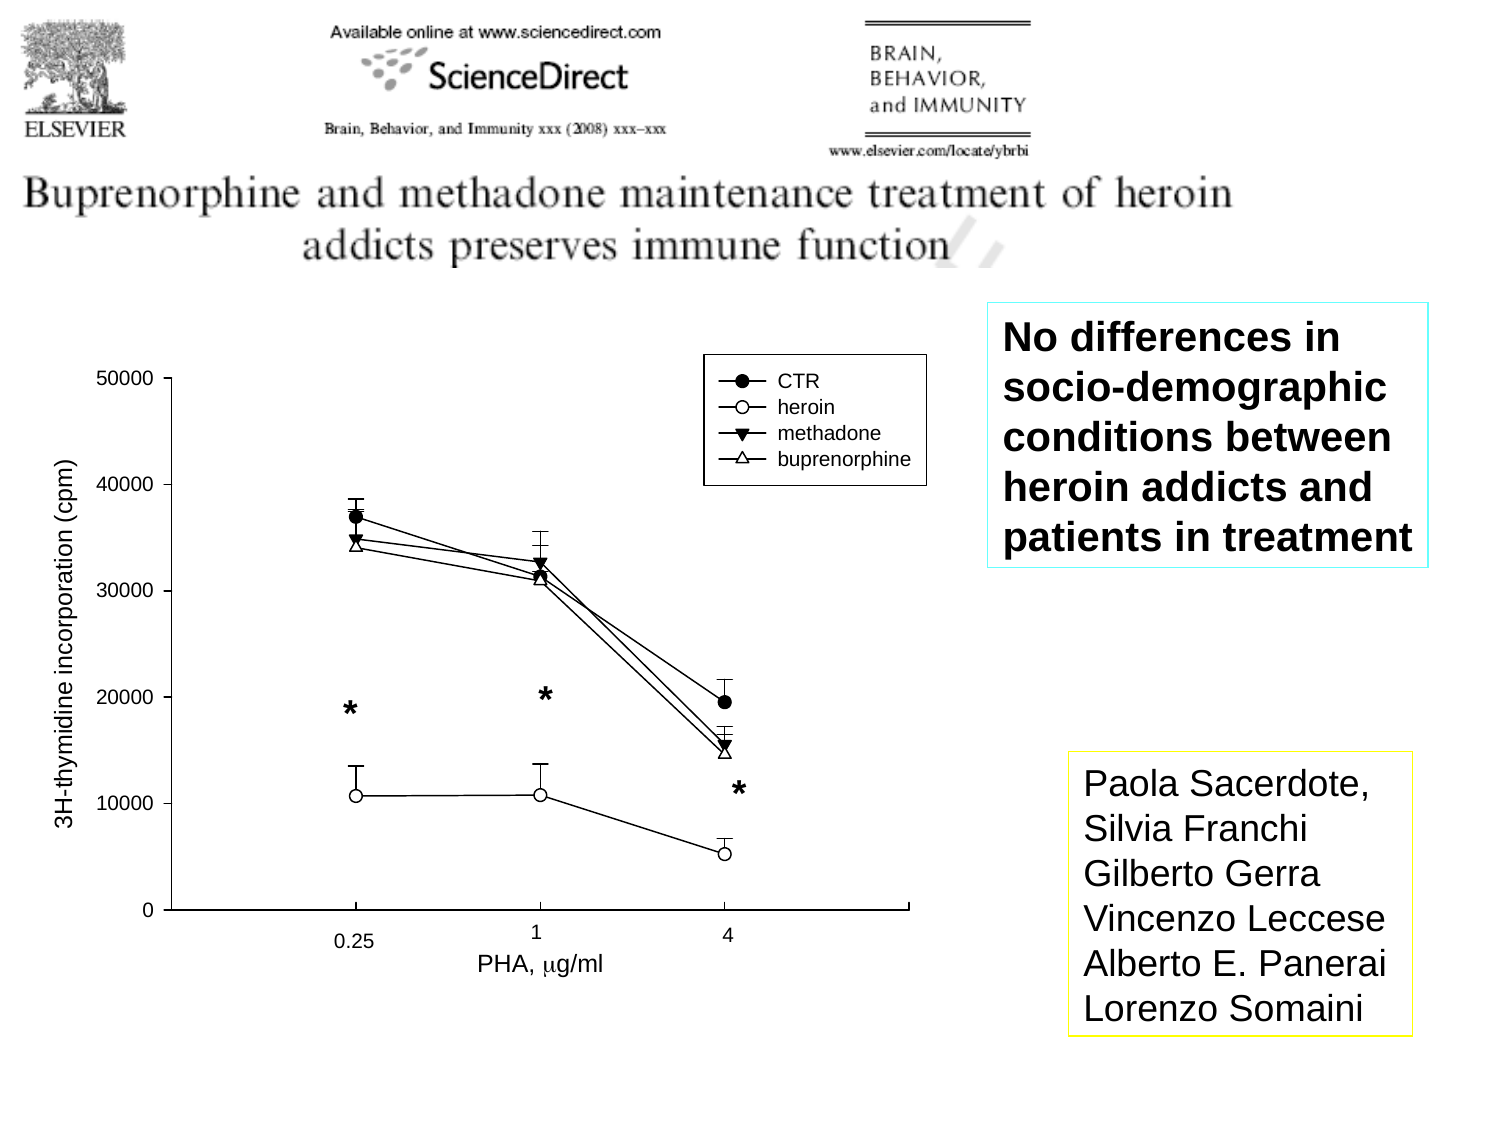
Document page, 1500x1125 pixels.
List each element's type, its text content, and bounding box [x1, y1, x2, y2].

text_box Paola Sacerdote, Silvia Franchi Gilberto Gerra Vincenzo Leccese Alberto E. Panerai Lorenzo Somaini [1068, 751, 1413, 1037]
text_box No differences in socio-demographic conditions between heroin addicts and patients in treatment [987, 302, 1429, 568]
picture [17, 7, 1042, 167]
picture [22, 169, 1241, 268]
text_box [43, 290, 953, 1043]
